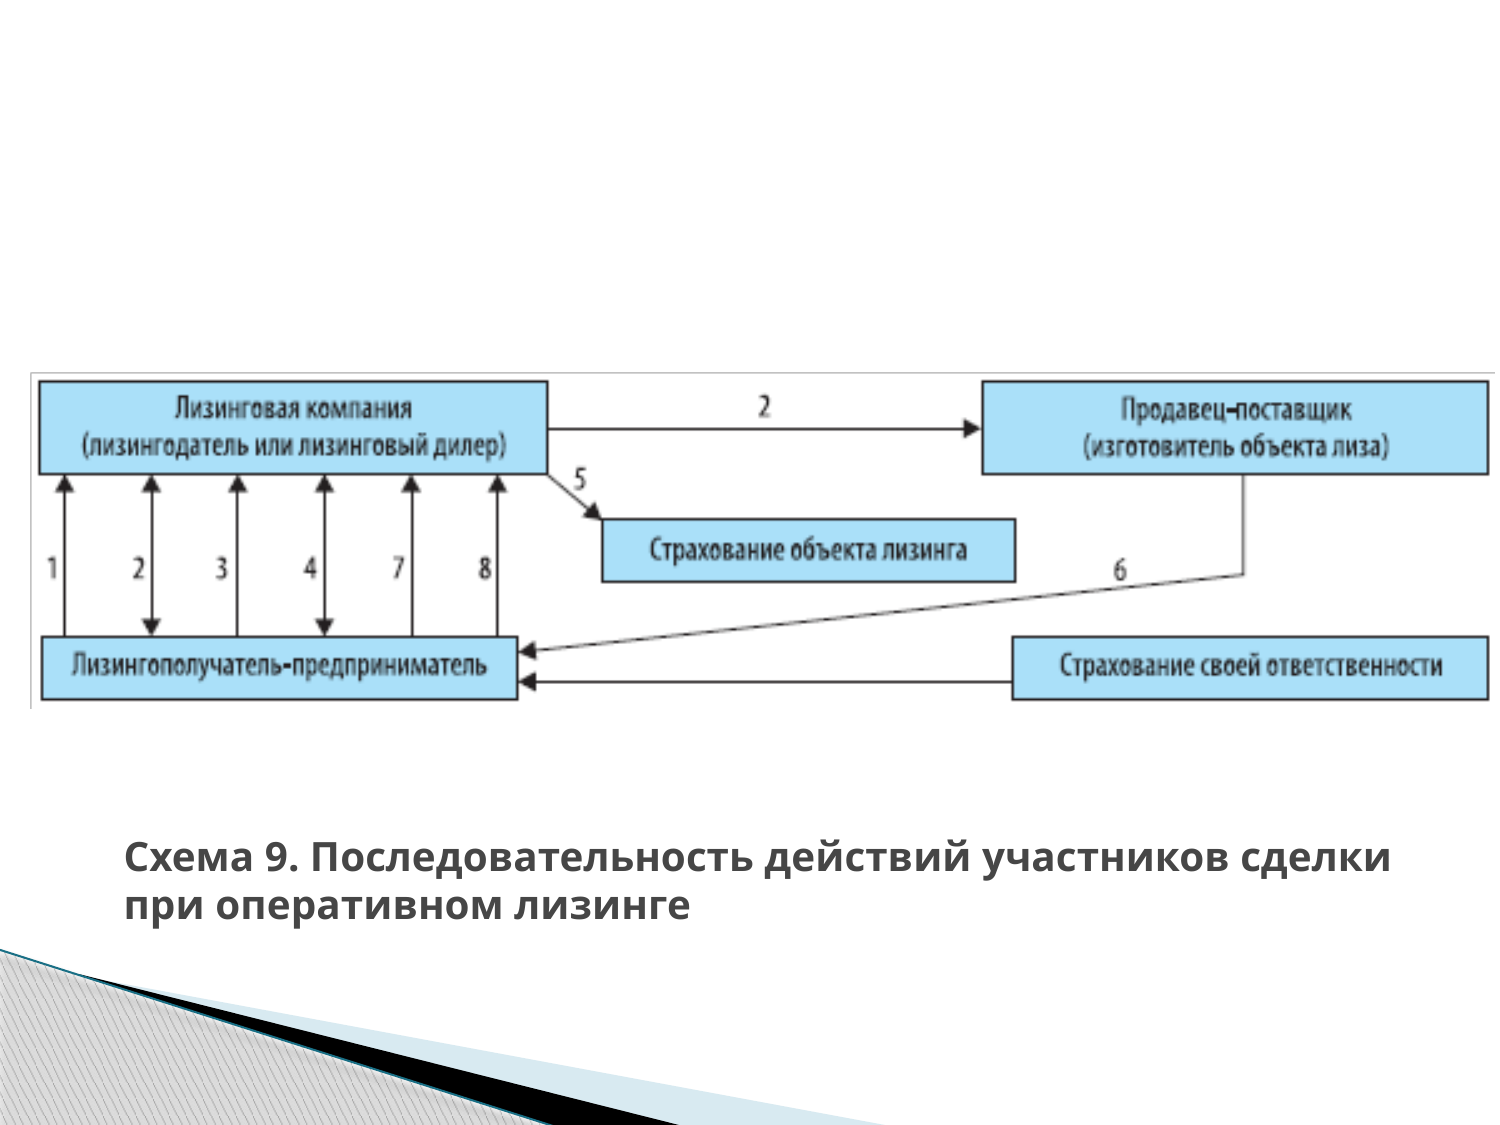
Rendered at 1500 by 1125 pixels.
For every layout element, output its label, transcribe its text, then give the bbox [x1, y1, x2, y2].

title Схема 9. Последовательность действий участников сделки при оперативном лизинге [108, 822, 1459, 1010]
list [29, 371, 1495, 710]
